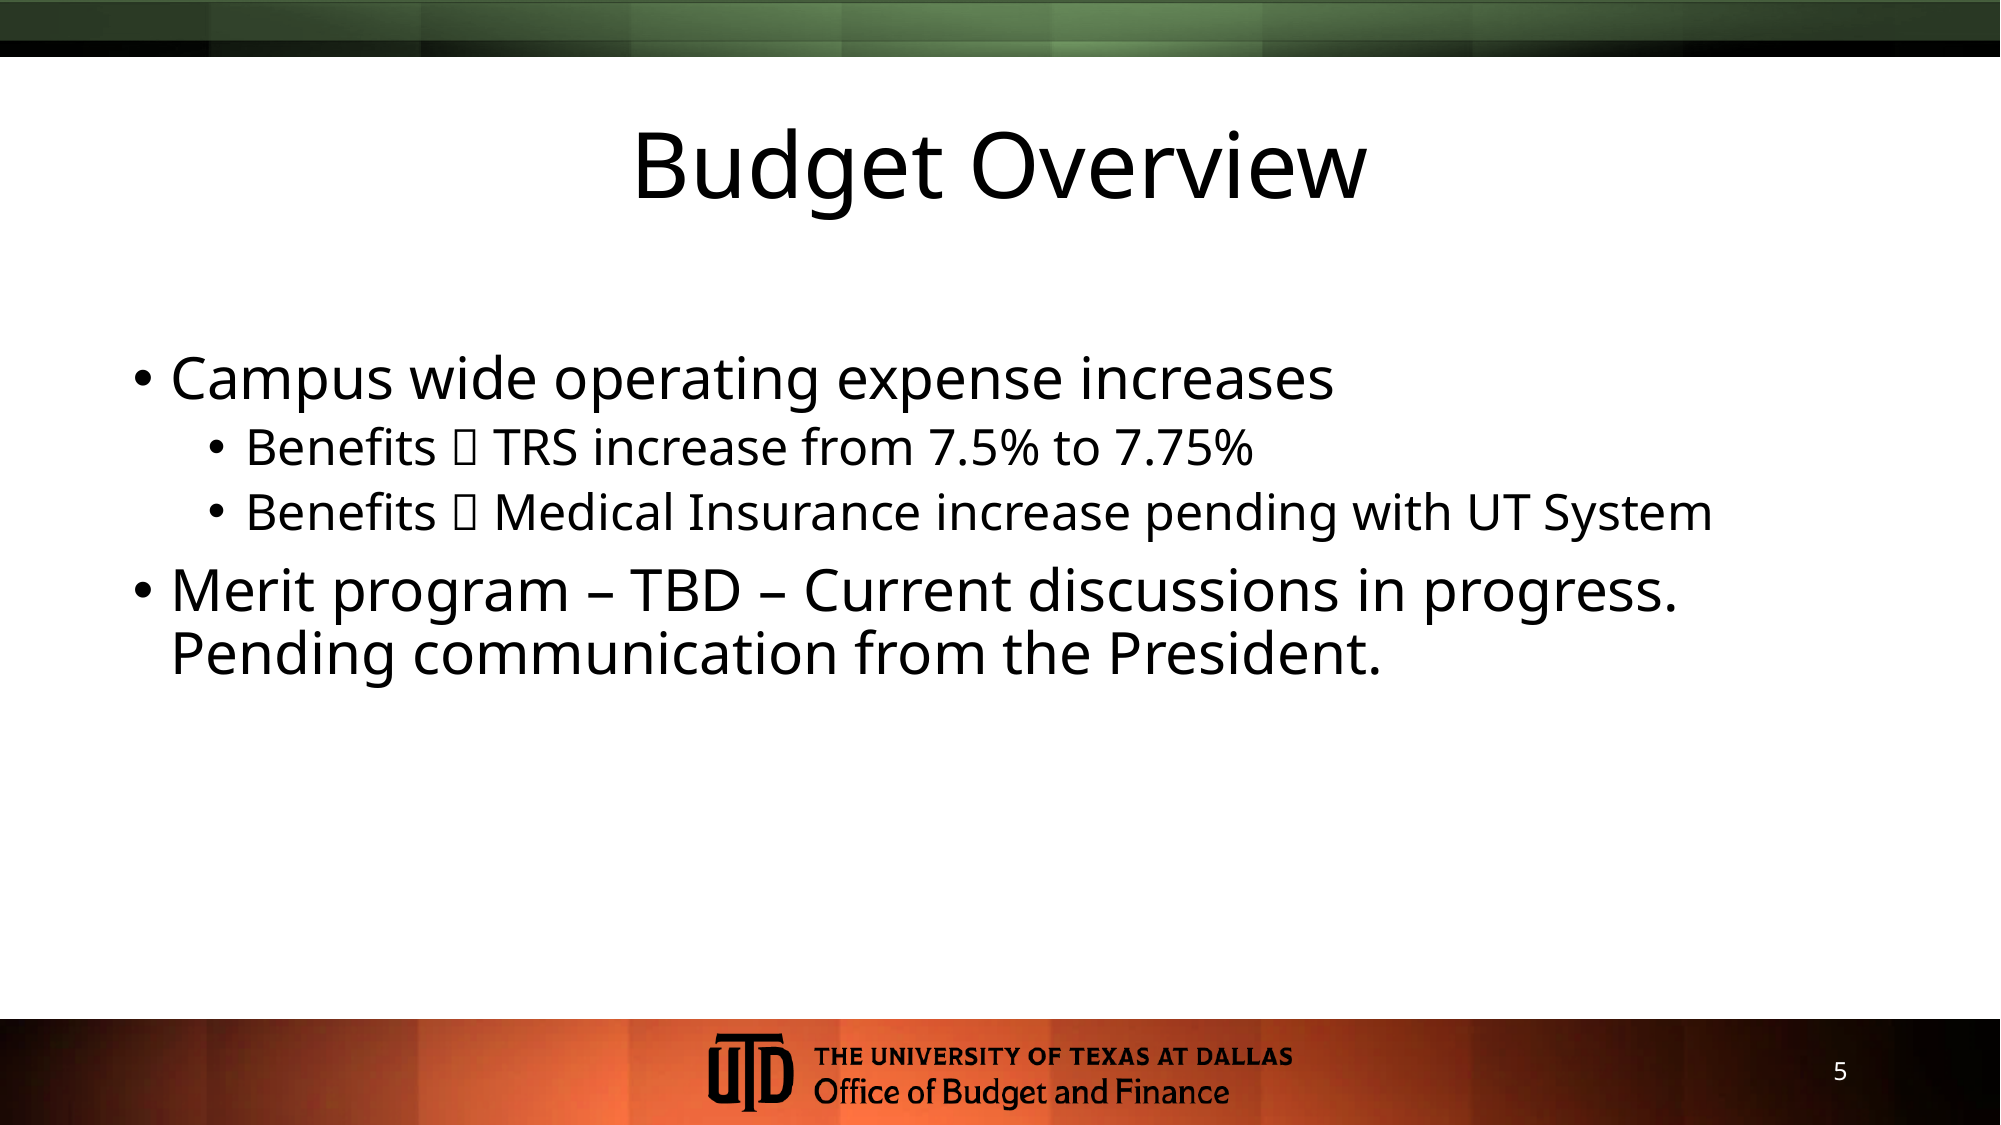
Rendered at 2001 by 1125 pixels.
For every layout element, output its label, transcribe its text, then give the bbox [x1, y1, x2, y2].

list Campus wide operating expense increases Benefits  TRS increase from 7.5% to 7.75% Benefits  Medical Insurance increase pending with UT System Merit program – TBD – Current discussions in progress. Pending communication from the President. [117, 250, 1843, 965]
picture [0, 1019, 2000, 1125]
slide_number 5 [1412, 1042, 1863, 1103]
title Budget Overview [137, 59, 1863, 278]
